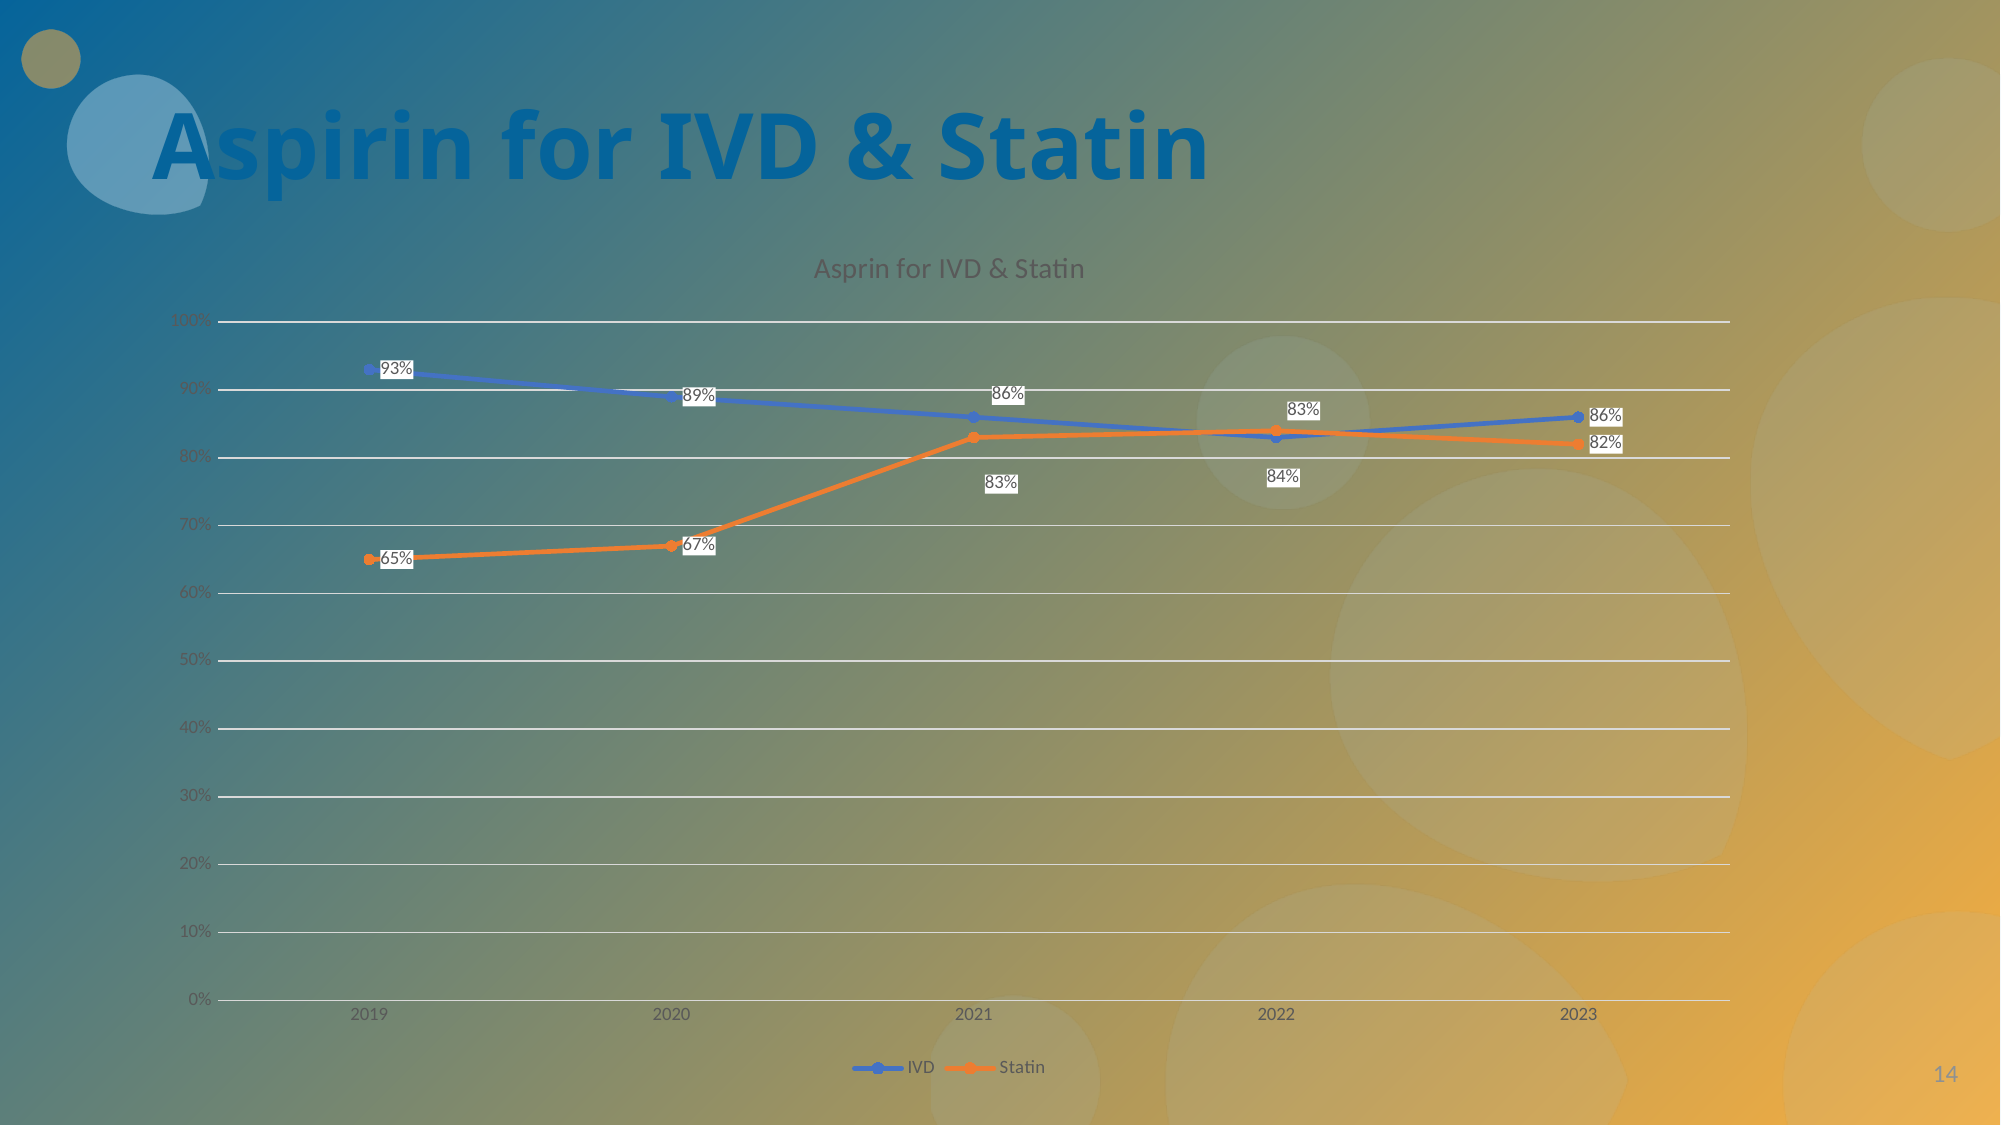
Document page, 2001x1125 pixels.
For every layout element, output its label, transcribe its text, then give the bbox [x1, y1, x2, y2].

chart [137, 223, 1763, 1084]
picture [21, 29, 209, 215]
title Aspirin for IVD & Statin [137, 59, 1863, 240]
slide_number 14 [1412, 1042, 1974, 1103]
